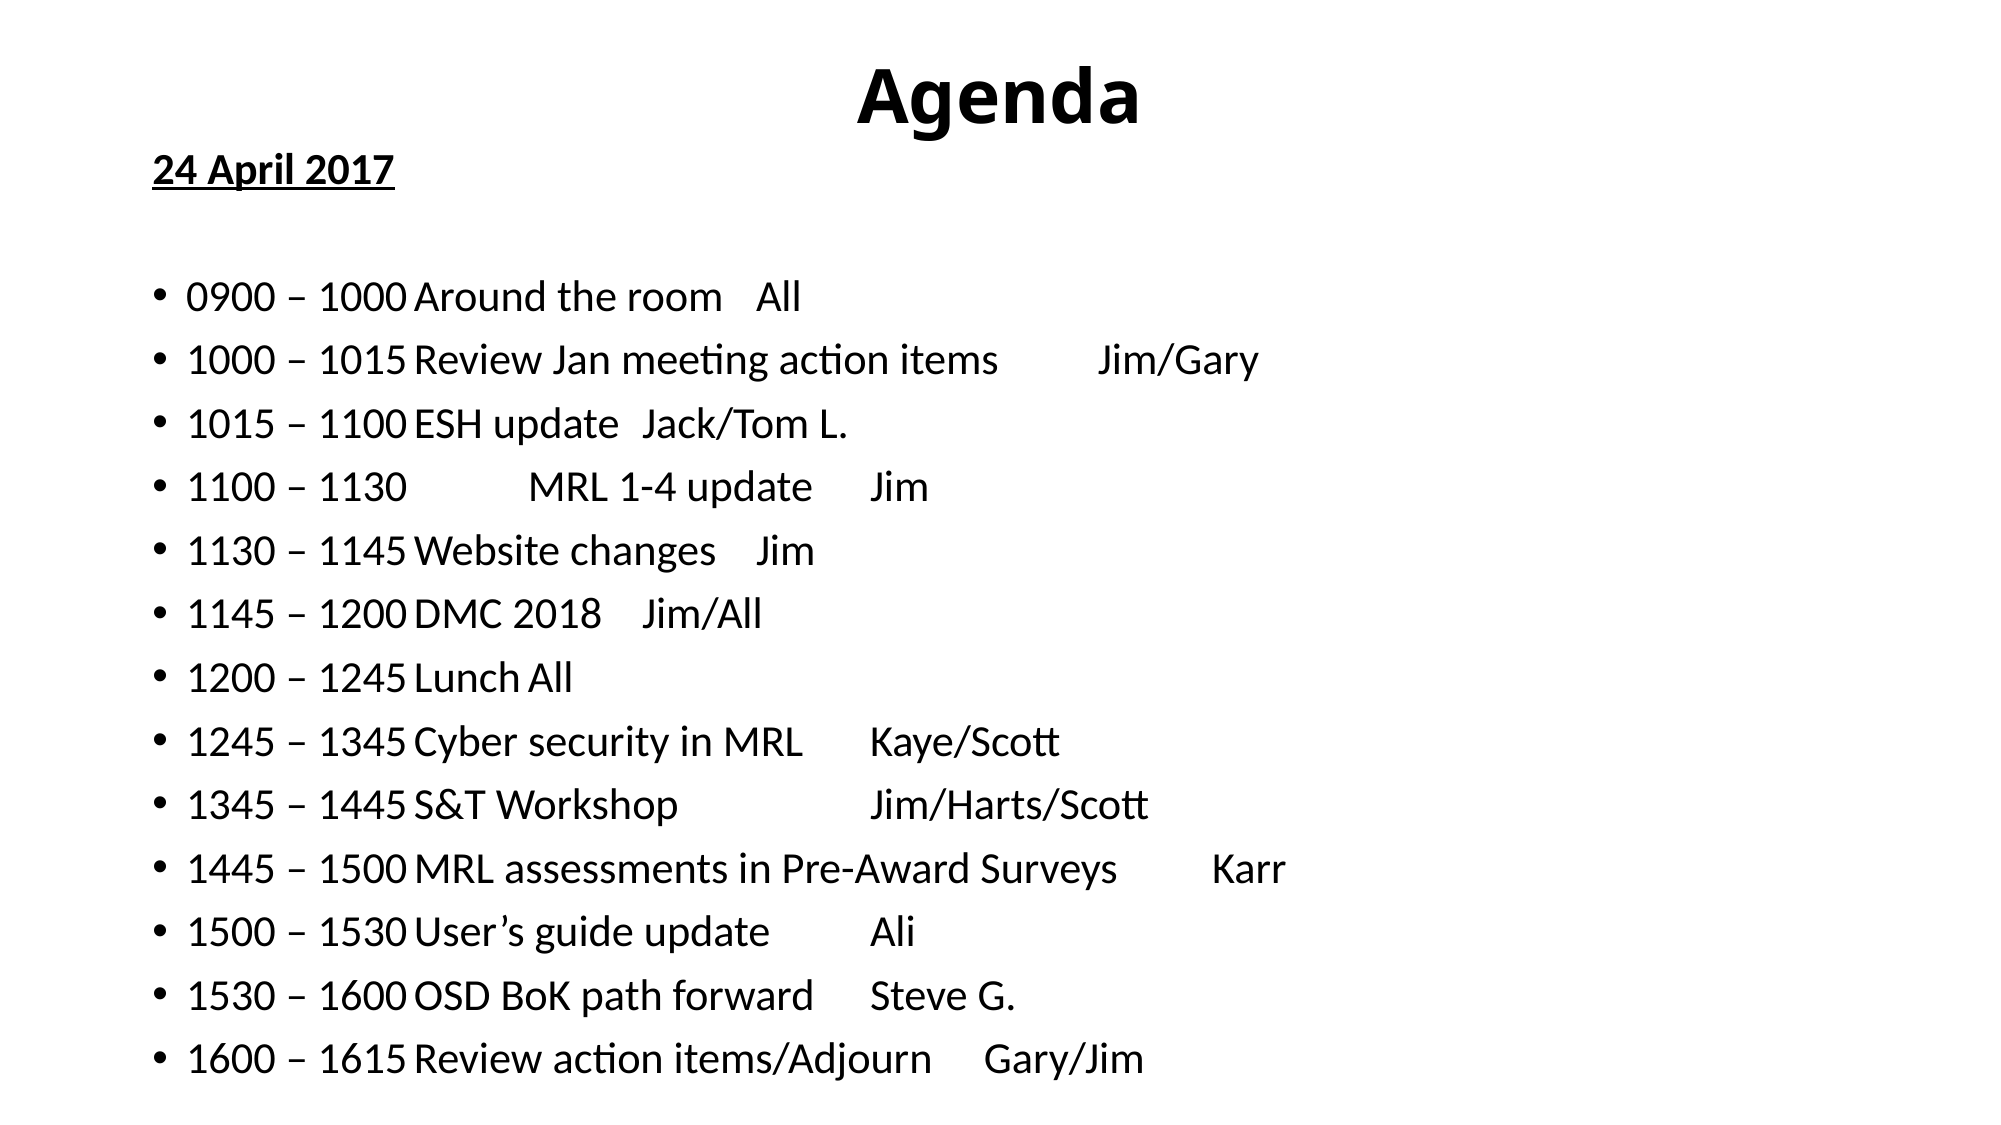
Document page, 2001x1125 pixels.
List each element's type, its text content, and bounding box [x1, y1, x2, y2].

list 24 April 2017 0900 – 1000 Around the room All 1000 – 1015 Review Jan meeting action items Jim/Gary 1015 – 1100 ESH update Jack/Tom L. 1100 – 1130 MRL 1-4 update Jim 1130 – 1145 Website changes Jim 1145 – 1200 DMC 2018 Jim/All 1200 – 1245 Lunch All 1245 – 1345 Cyber security in MRL Kaye/Scott 1345 – 1445 S&T Workshop Jim/Harts/Scott 1445 – 1500 MRL assessments in Pre-Award Surveys Karr 1500 – 1530 User’s guide update Ali 1530 – 1600 OSD BoK path forward Steve G. 1600 – 1615 Review action items/Adjourn Gary/Jim [137, 138, 1863, 1093]
title Agenda [137, 59, 1863, 138]
